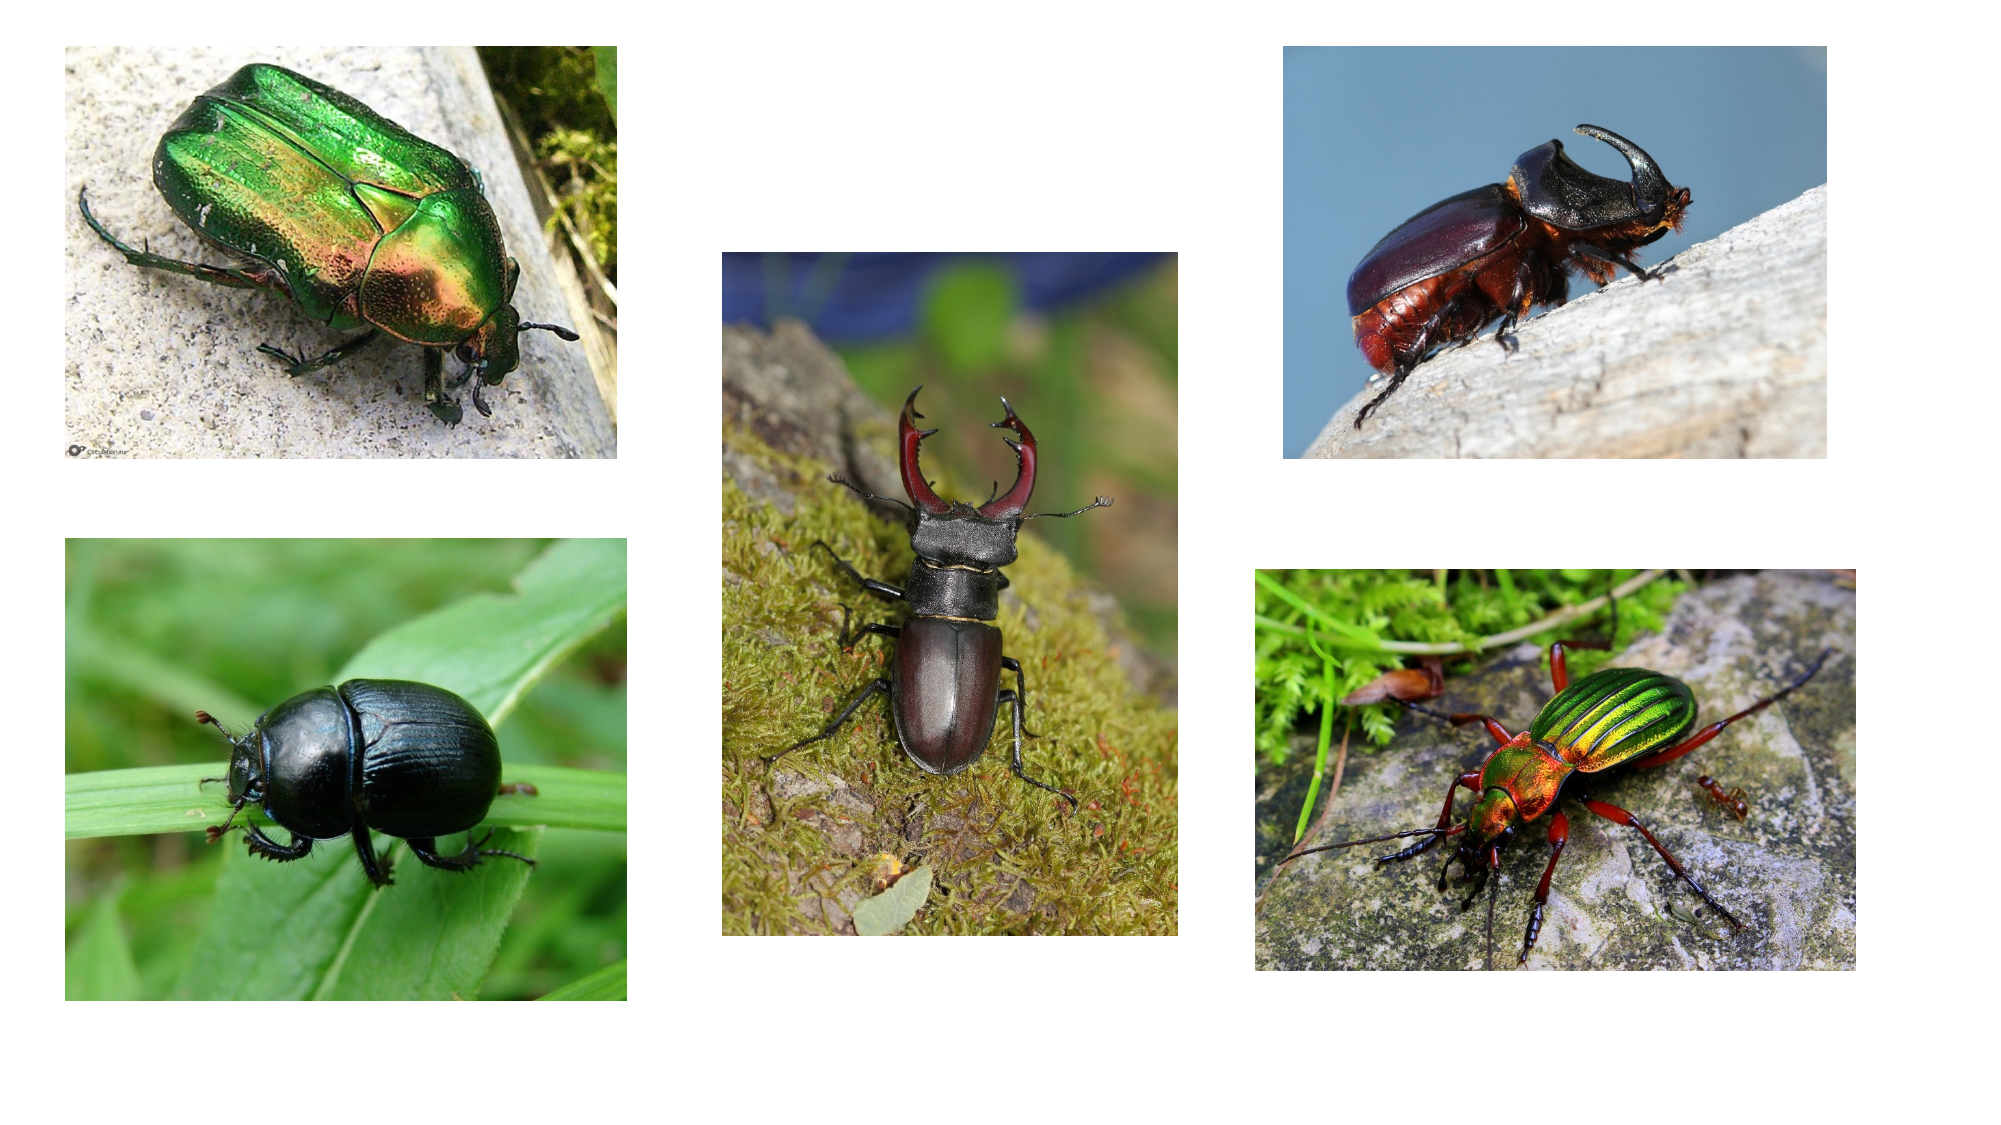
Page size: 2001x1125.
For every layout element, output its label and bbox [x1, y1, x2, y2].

picture [1283, 46, 1827, 459]
picture [1255, 569, 1856, 971]
picture [722, 252, 1178, 936]
picture [65, 538, 627, 1001]
picture [65, 45, 617, 459]
